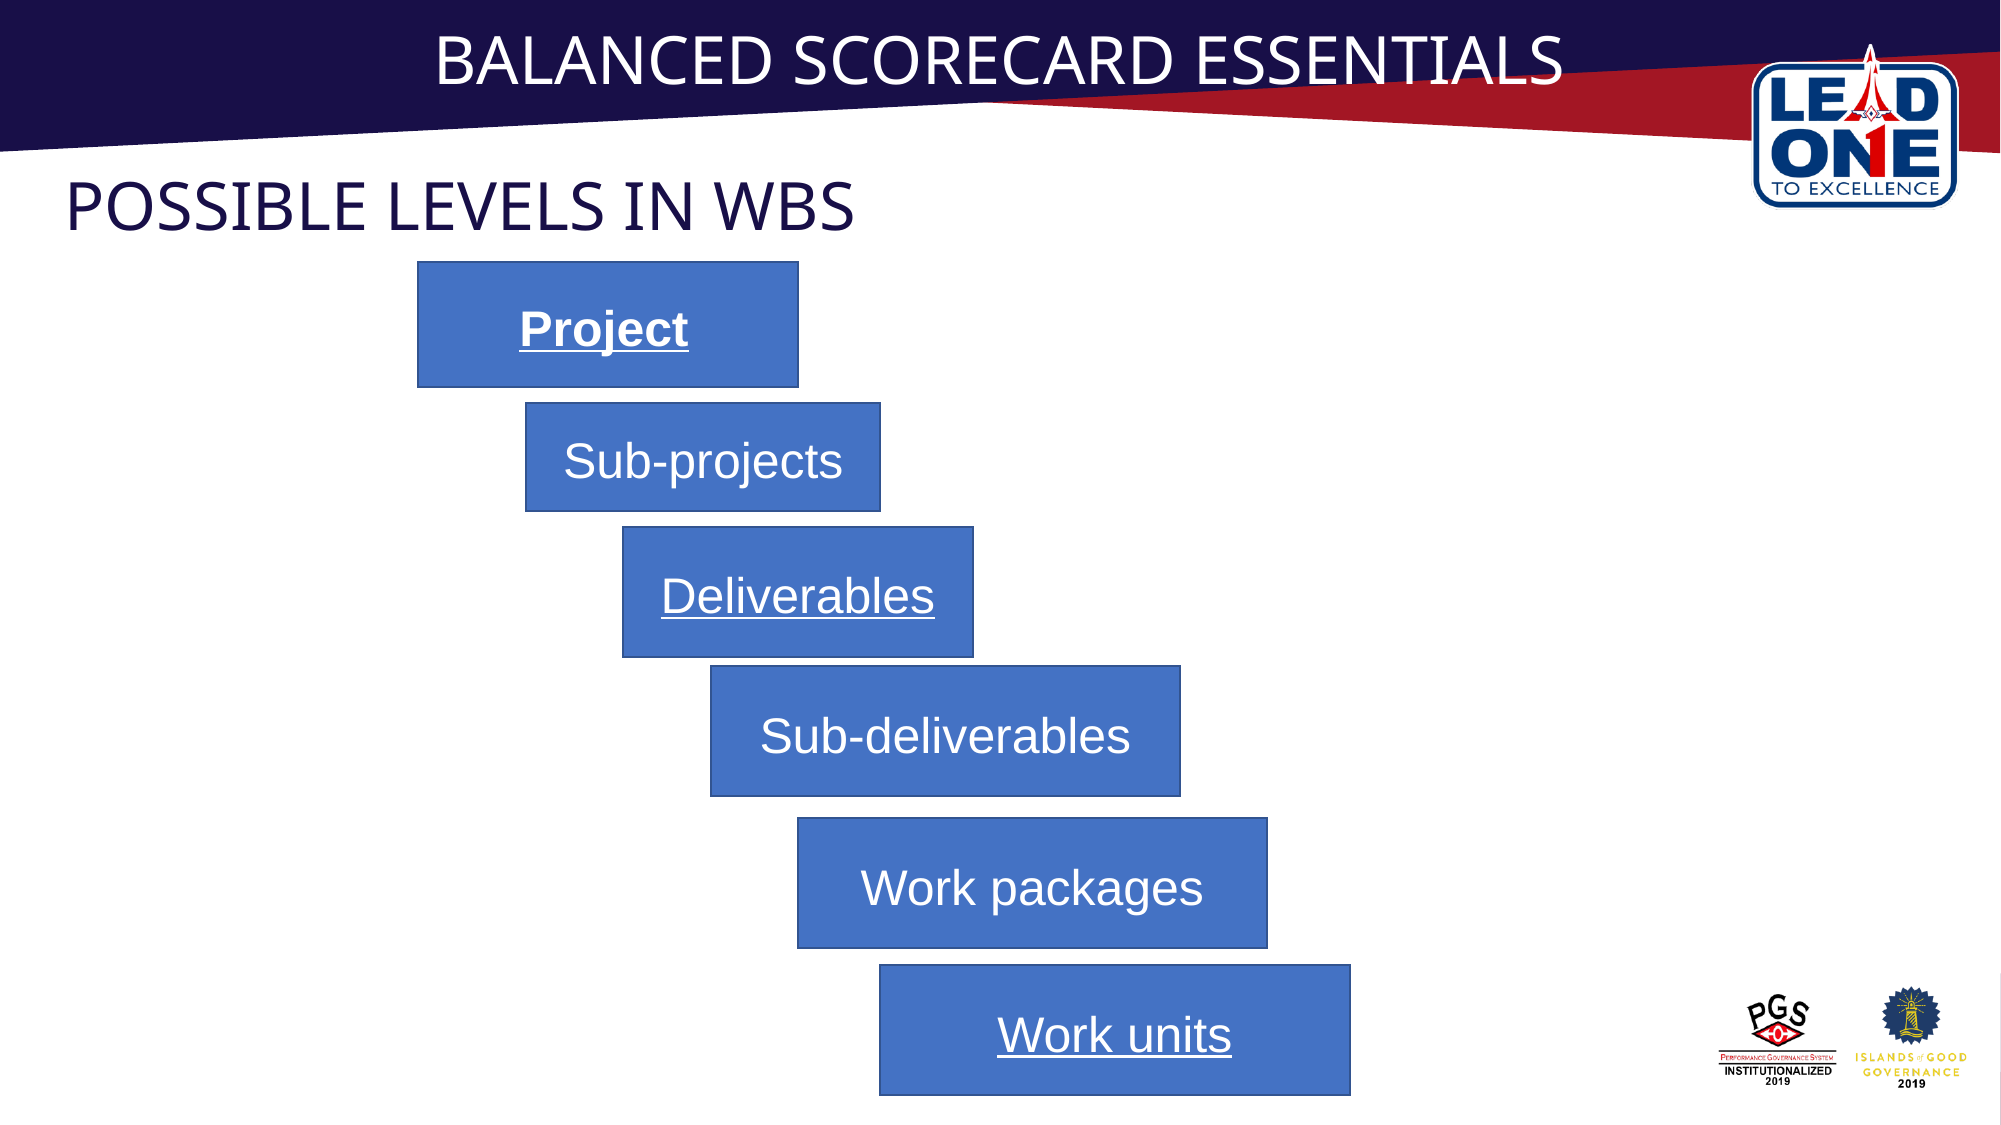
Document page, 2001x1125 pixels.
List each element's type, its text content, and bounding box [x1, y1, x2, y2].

picture [1741, 34, 1968, 223]
text_box Work packages [797, 817, 1268, 949]
picture [1853, 985, 1968, 1090]
text_box Project [417, 261, 799, 388]
text_box Sub-projects [525, 402, 881, 512]
text_box Deliverables [622, 526, 974, 658]
text_box POSSIBLE LEVELS IN WBS [49, 144, 1633, 345]
text_box Sub-deliverables [710, 665, 1181, 797]
title BALANCED SCORECARD ESSENTIALS [137, 0, 1863, 138]
picture [1712, 992, 1843, 1087]
text_box Work units [879, 964, 1351, 1096]
